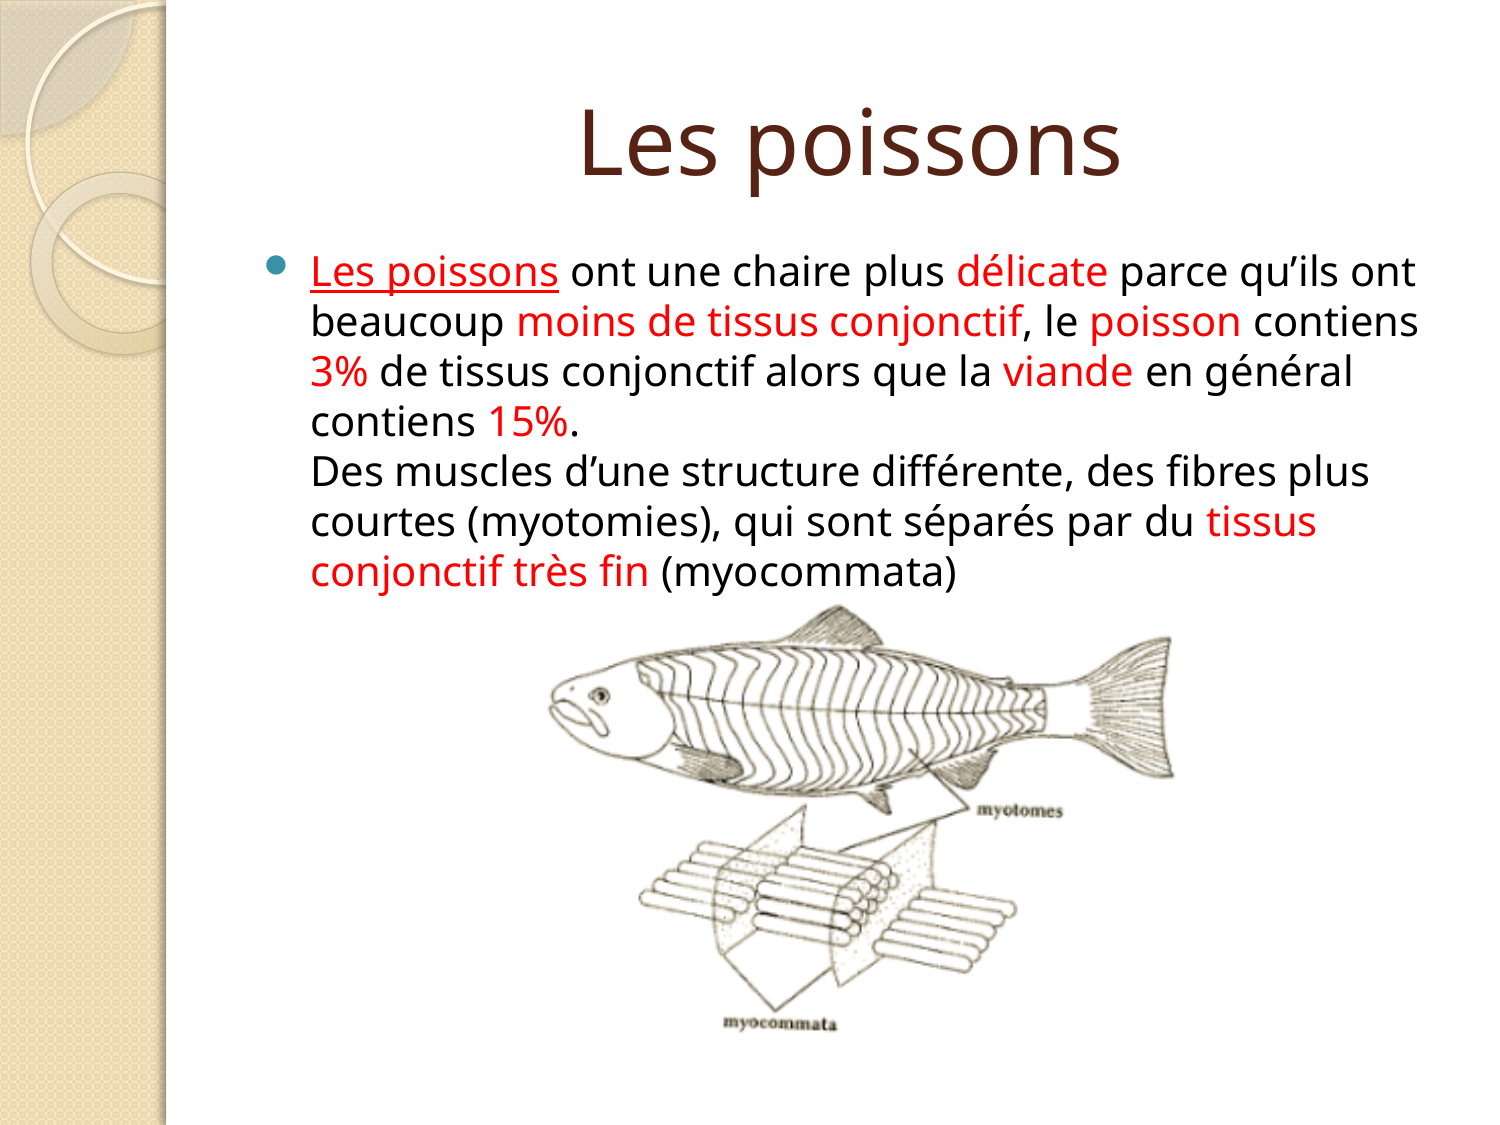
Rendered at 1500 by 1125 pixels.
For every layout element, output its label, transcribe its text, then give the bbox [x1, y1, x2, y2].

title Les poissons [235, 45, 1466, 233]
picture [433, 597, 1252, 1038]
list Les poissons ont une chaire plus délicate parce qu’ils ont beaucoup moins de tissus conjonctif, le poisson contiens 3% de tissus conjonctif alors que la viande en général contiens 15%. Des muscles d’une structure différente, des fibres plus courtes (myotomies), qui sont séparés par du tissus conjonctif très fin (myocommata) [233, 235, 1468, 1027]
